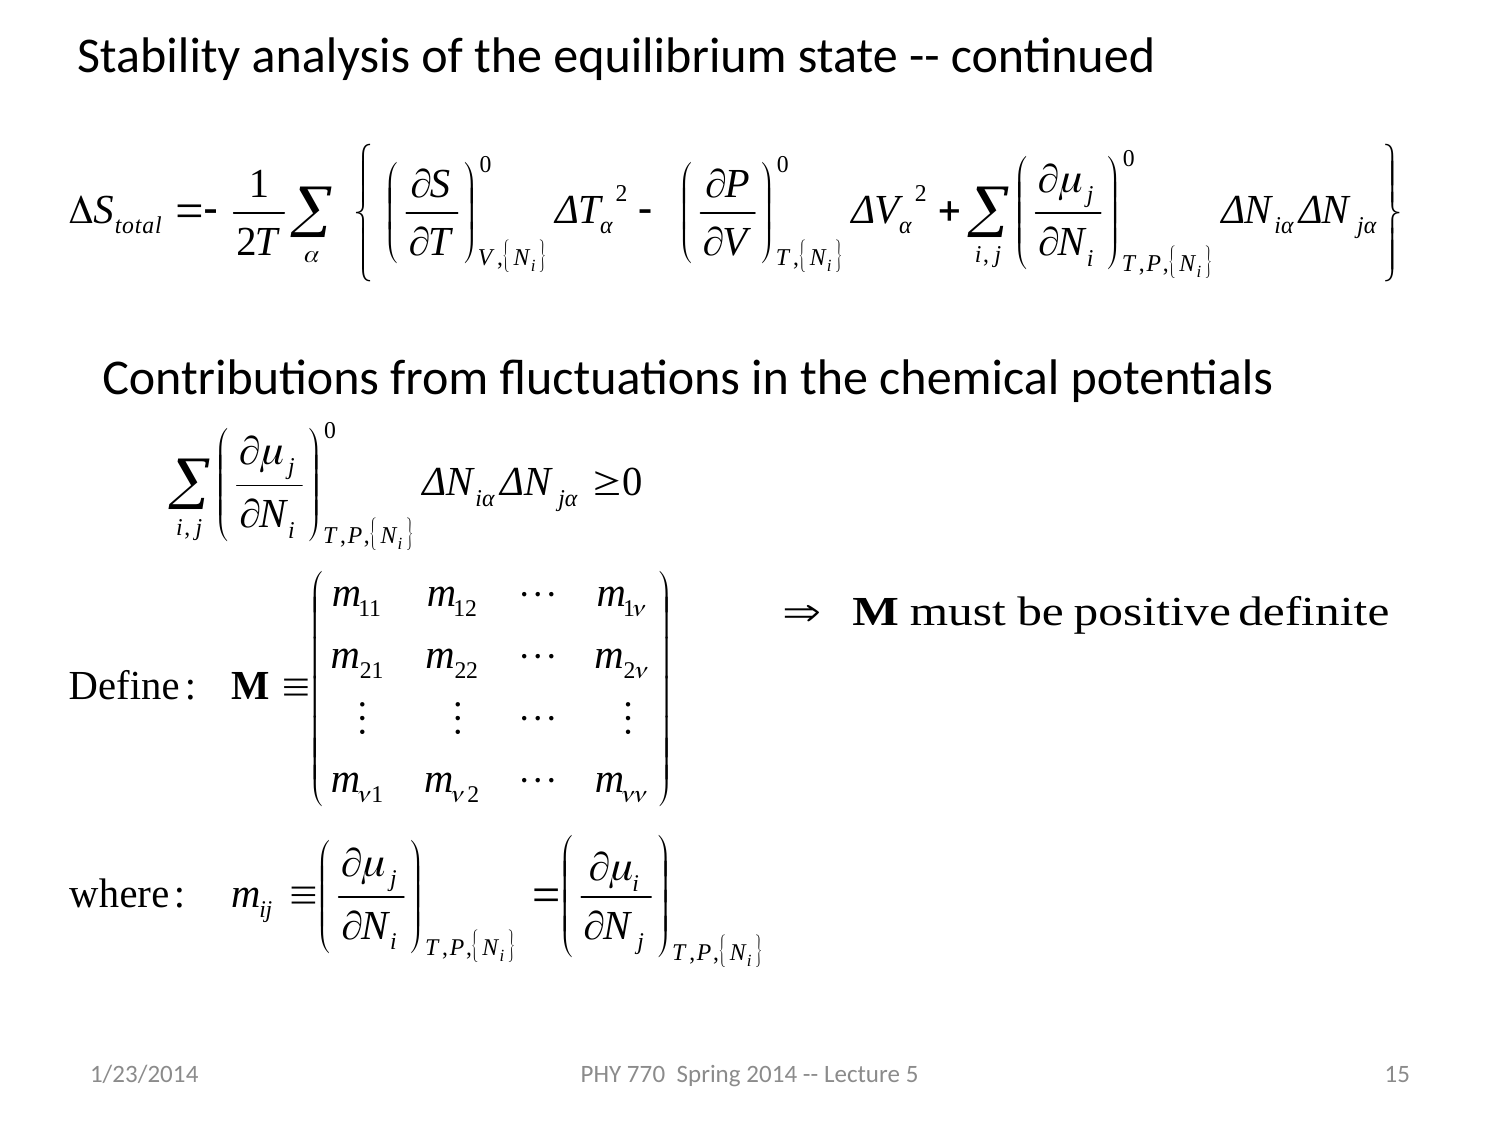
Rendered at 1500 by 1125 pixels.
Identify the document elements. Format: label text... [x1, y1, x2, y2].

text_box Stability analysis of the equilibrium state -- continued [62, 14, 1500, 90]
text_box Contributions from fluctuations in the chemical potentials [87, 337, 1413, 413]
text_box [62, 562, 770, 976]
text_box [62, 137, 1410, 289]
slide_number 15 [1074, 1042, 1425, 1103]
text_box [162, 412, 650, 558]
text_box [775, 587, 1397, 643]
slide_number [75, 1042, 425, 1103]
footer PHY 770 Spring 2014 -- Lecture 5 [512, 1042, 988, 1103]
